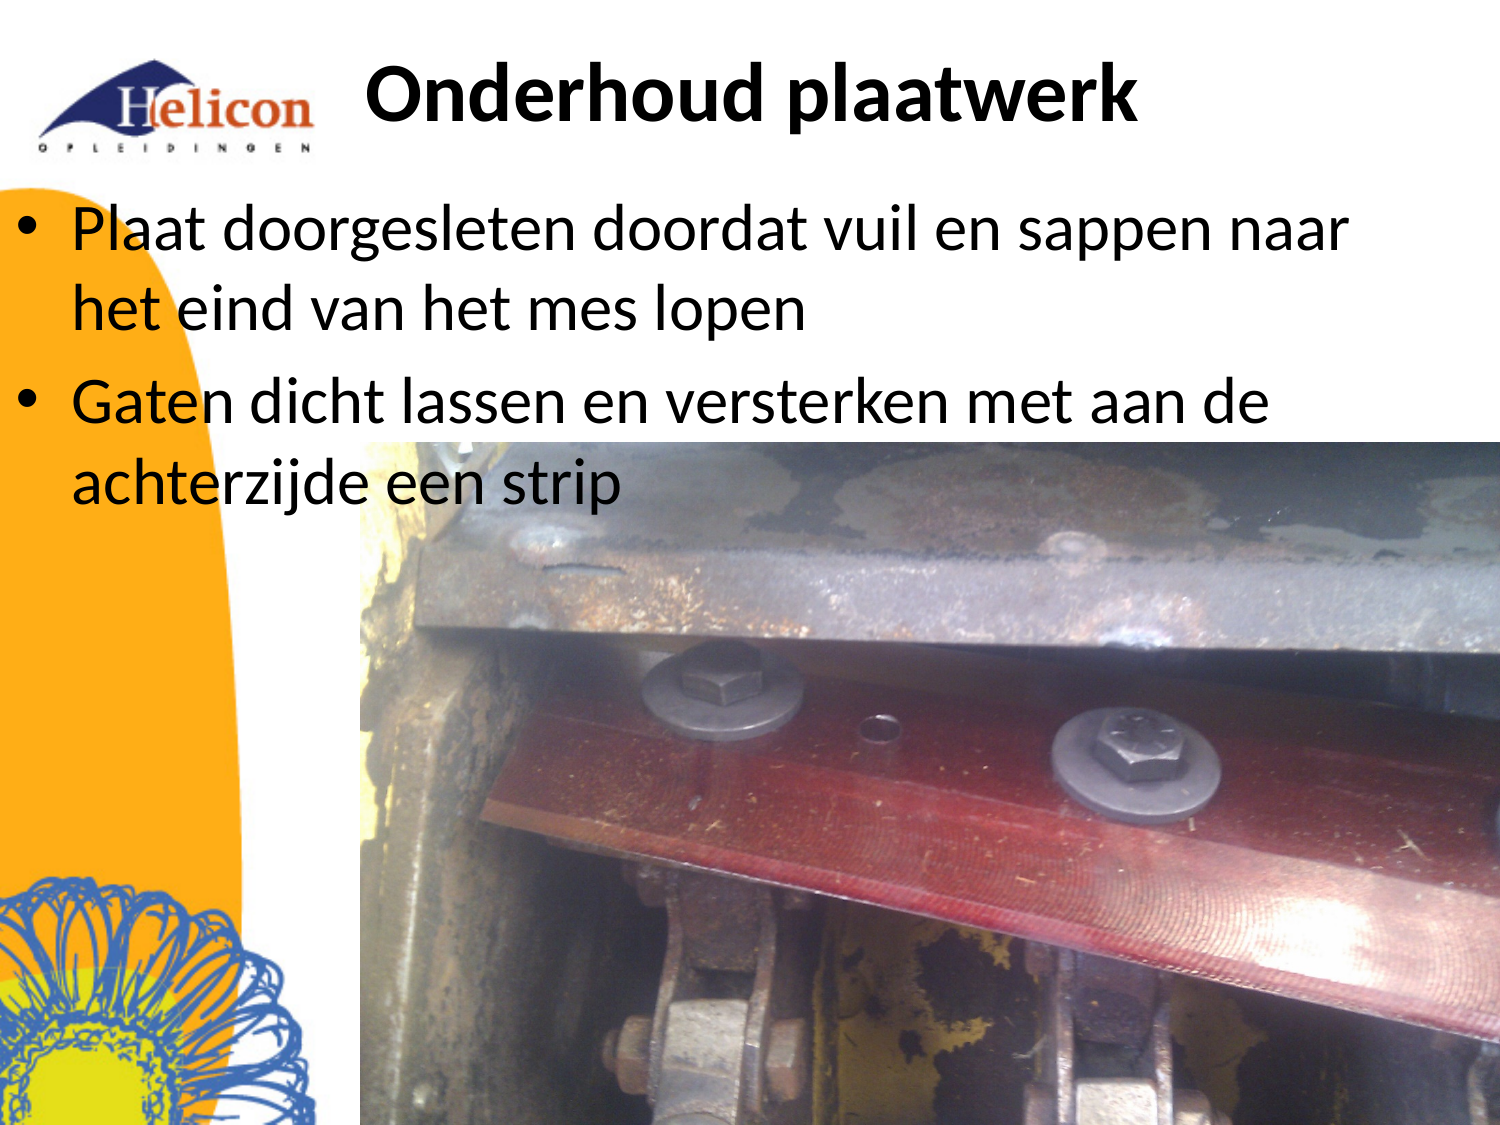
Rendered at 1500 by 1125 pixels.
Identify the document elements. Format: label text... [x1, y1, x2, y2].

picture [0, 0, 1500, 1125]
list Plaat doorgesleten doordat vuil en sappen naar het eind van het mes lopen Gaten dicht lassen en versterken met aan de achterzijde een strip [0, 176, 1424, 1125]
title Onderhoud plaatwerk [329, 29, 1176, 148]
